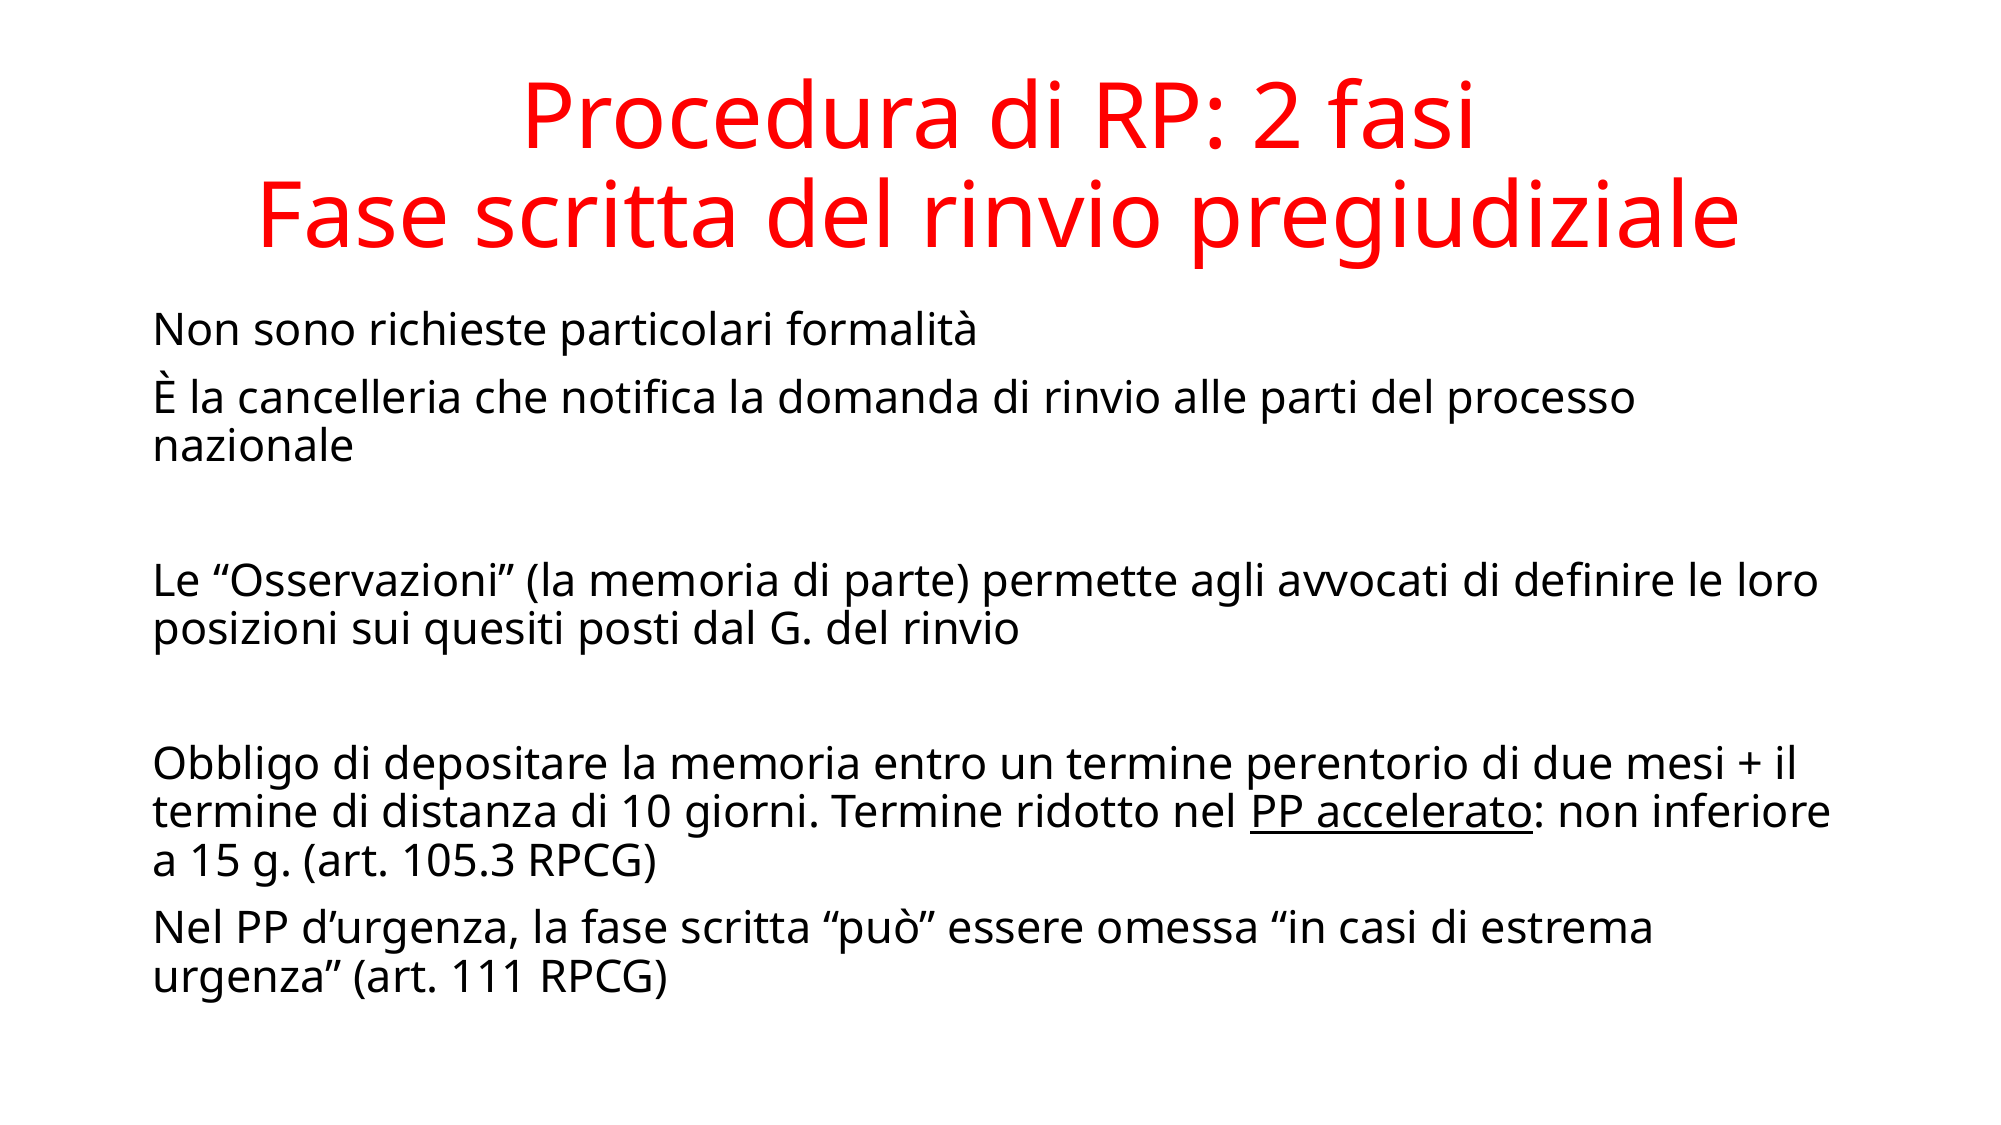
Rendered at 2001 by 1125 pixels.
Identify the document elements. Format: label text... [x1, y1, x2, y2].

title Procedura di RP: 2 fasi Fase scritta del rinvio pregiudiziale [137, 59, 1863, 278]
list Non sono richieste particolari formalità È la cancelleria che notifica la domanda di rinvio alle parti del processo nazionale Le “Osservazioni” (la memoria di parte) permette agli avvocati di definire le loro posizioni sui quesiti posti dal G. del rinvio Obbligo di depositare la memoria entro un termine perentorio di due mesi + il termine di distanza di 10 giorni. Termine ridotto nel PP accelerato: non inferiore a 15 g. (art. 105.3 RPCG) Nel PP d’urgenza, la fase scritta “può” essere omessa “in casi di estrema urgenza” (art. 111 RPCG) [137, 299, 1863, 1014]
